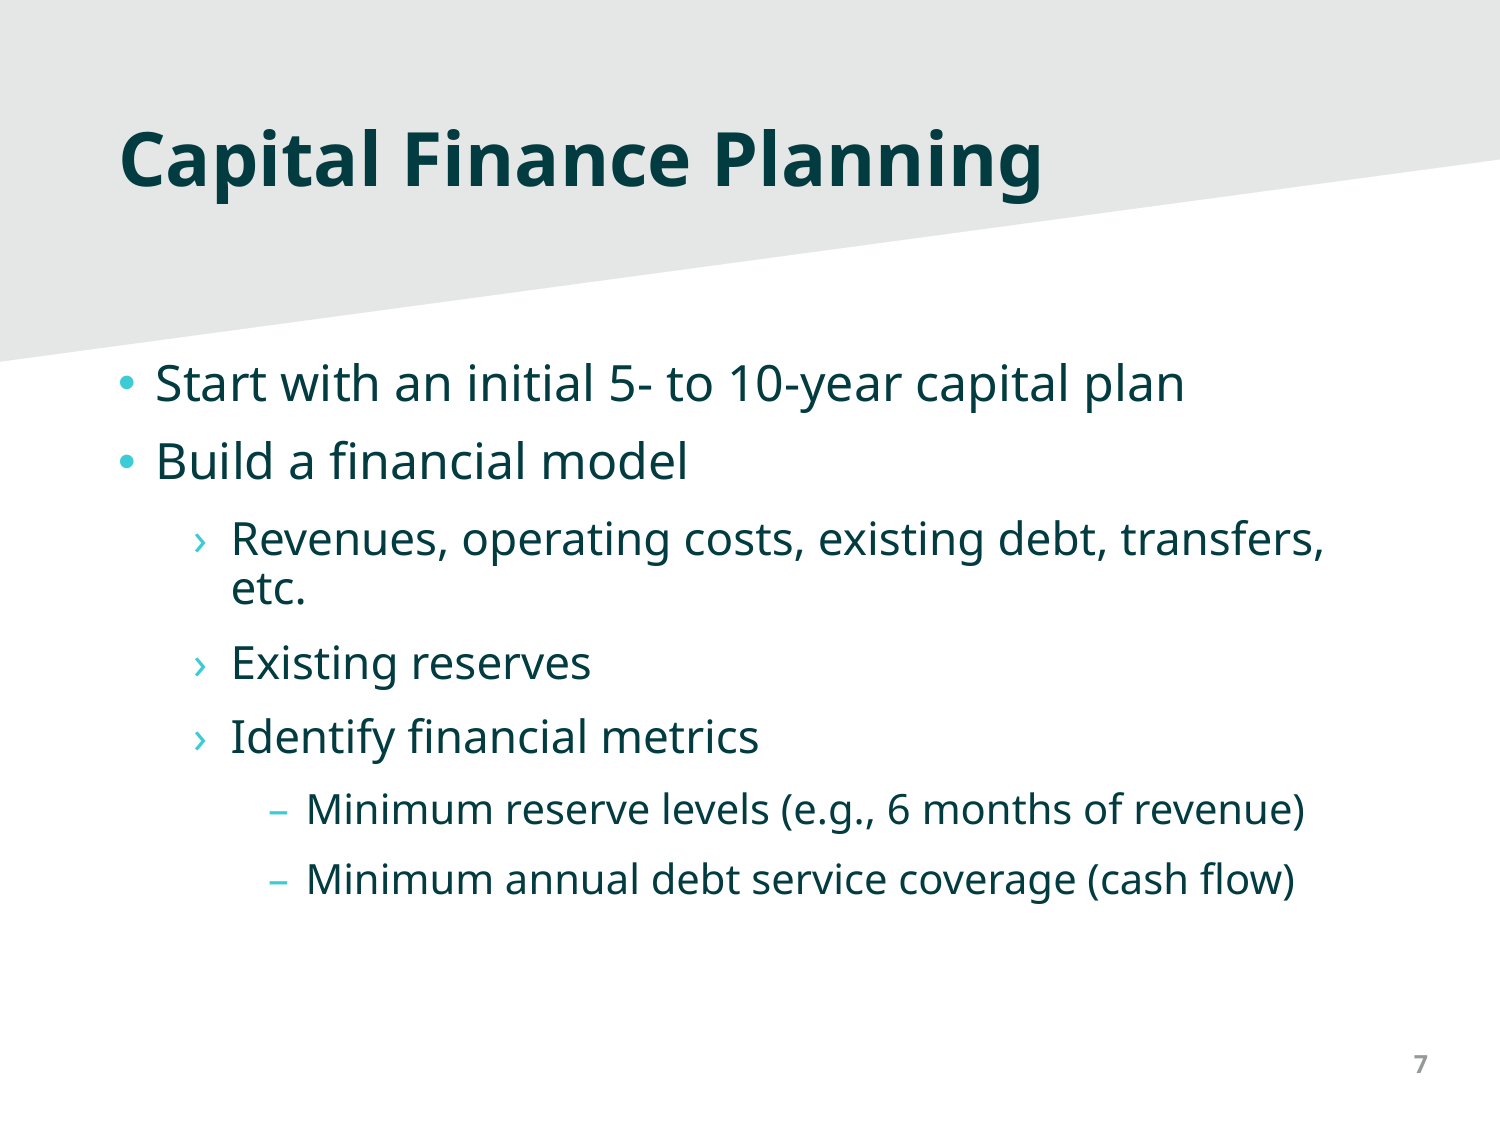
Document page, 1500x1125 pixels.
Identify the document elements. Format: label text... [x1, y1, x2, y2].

picture [0, 0, 1500, 1125]
title Capital Finance Planning [103, 59, 1397, 211]
slide_number 7 [1105, 1035, 1444, 1096]
list Start with an initial 5- to 10-year capital plan Build a financial model Revenues, operating costs, existing debt, transfers, etc. Existing reserves Identify financial metrics Minimum reserve levels (e.g., 6 months of revenue) Minimum annual debt service coverage (cash flow) [103, 350, 1397, 953]
